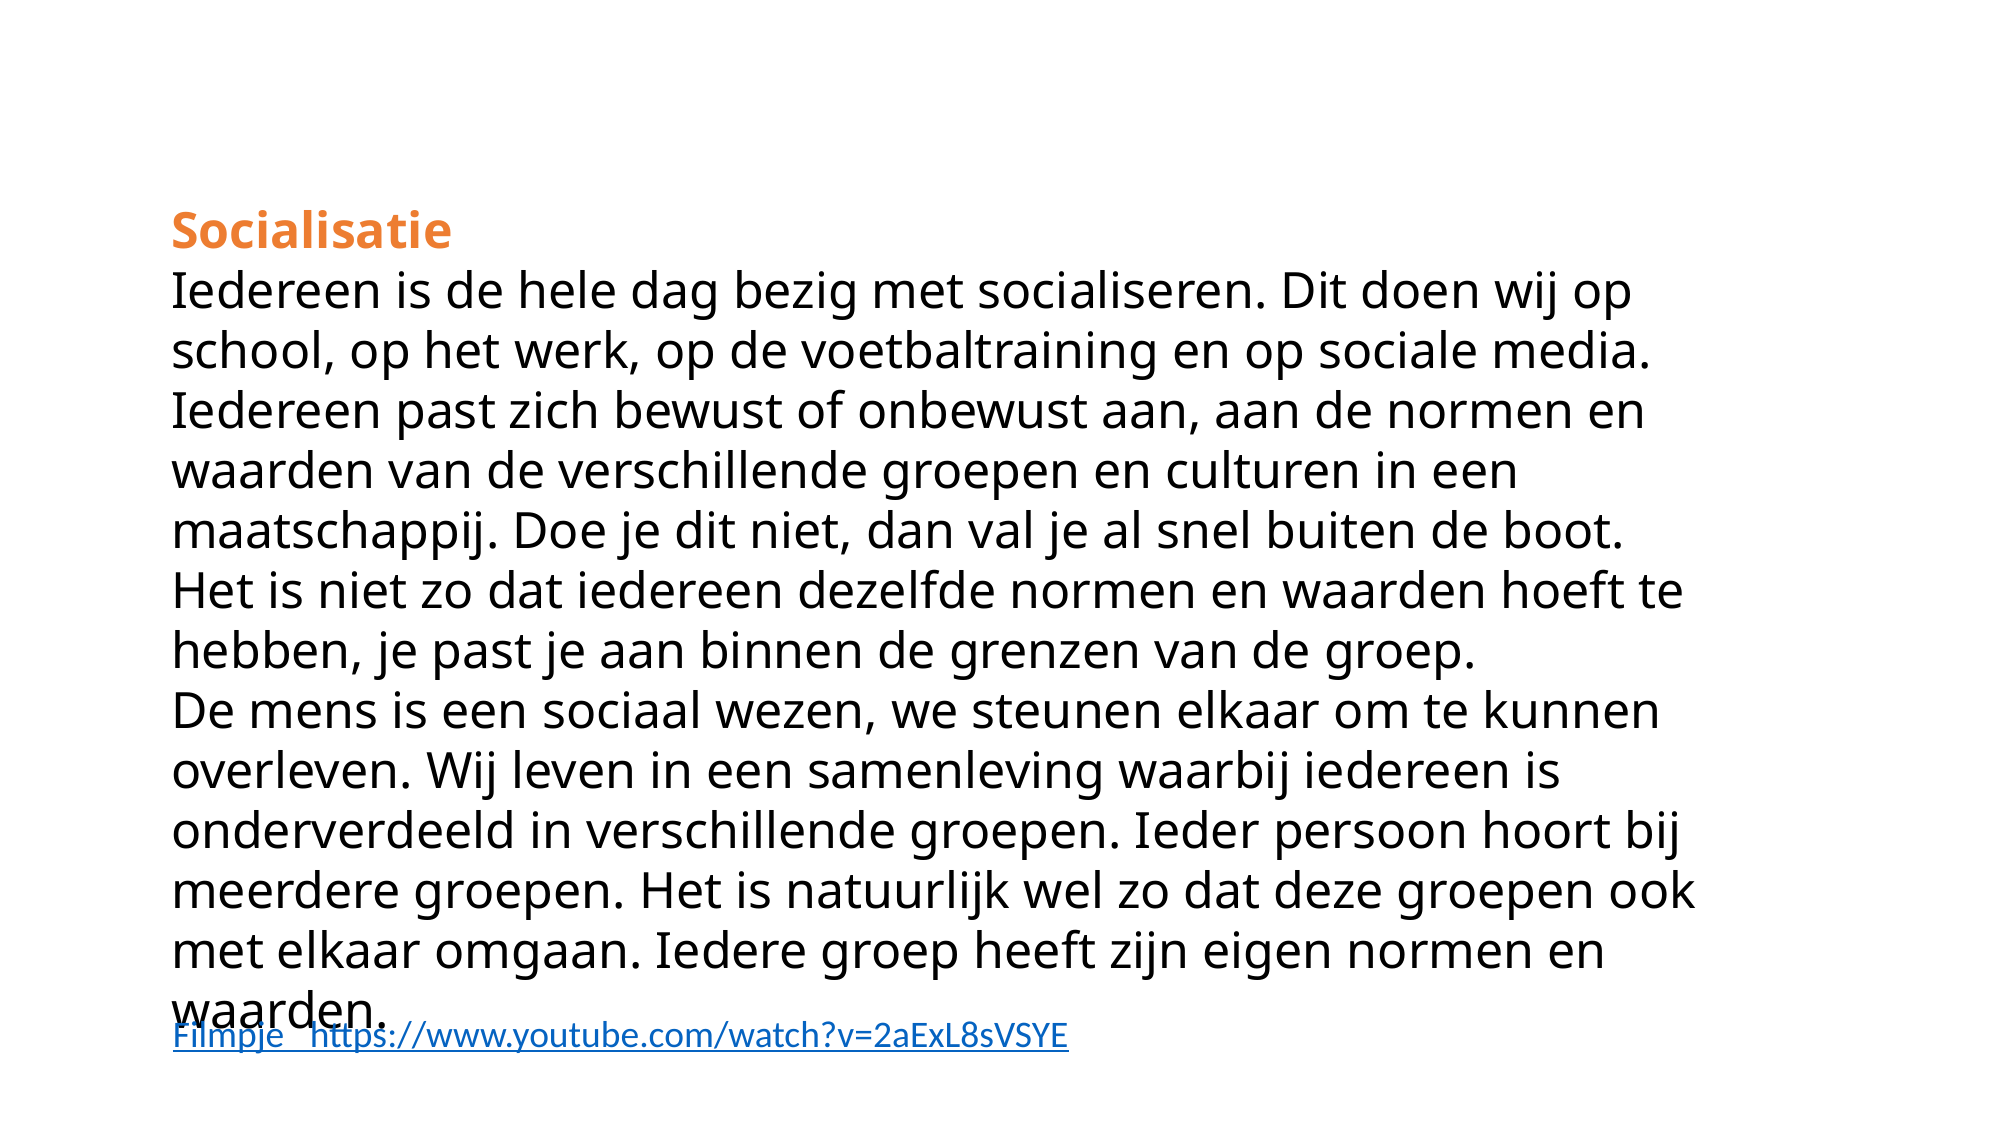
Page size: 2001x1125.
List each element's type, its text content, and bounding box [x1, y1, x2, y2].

text_box Filmpje https://www.youtube.com/watch?v=2aExL8sVSYE [158, 1002, 1084, 1063]
text_box Socialisatie Iedereen is de hele dag bezig met socialiseren. Dit doen wij op school, op het werk, op de voetbaltraining en op sociale media. Iedereen past zich bewust of onbewust aan, aan de normen en waarden van de verschillende groepen en culturen in een maatschappij. Doe je dit niet, dan val je al snel buiten de boot. Het is niet zo dat iedereen dezelfde normen en waarden hoeft te hebben, je past je aan binnen de grenzen van de groep. De mens is een sociaal wezen, we steunen elkaar om te kunnen overleven. Wij leven in een samenleving waarbij iedereen is onderverdeeld in verschillende groepen. Ieder persoon hoort bij meerdere groepen. Het is natuurlijk wel zo dat deze groepen ook met elkaar omgaan. Iedere groep heeft zijn eigen normen en waarden. [156, 190, 1727, 1091]
